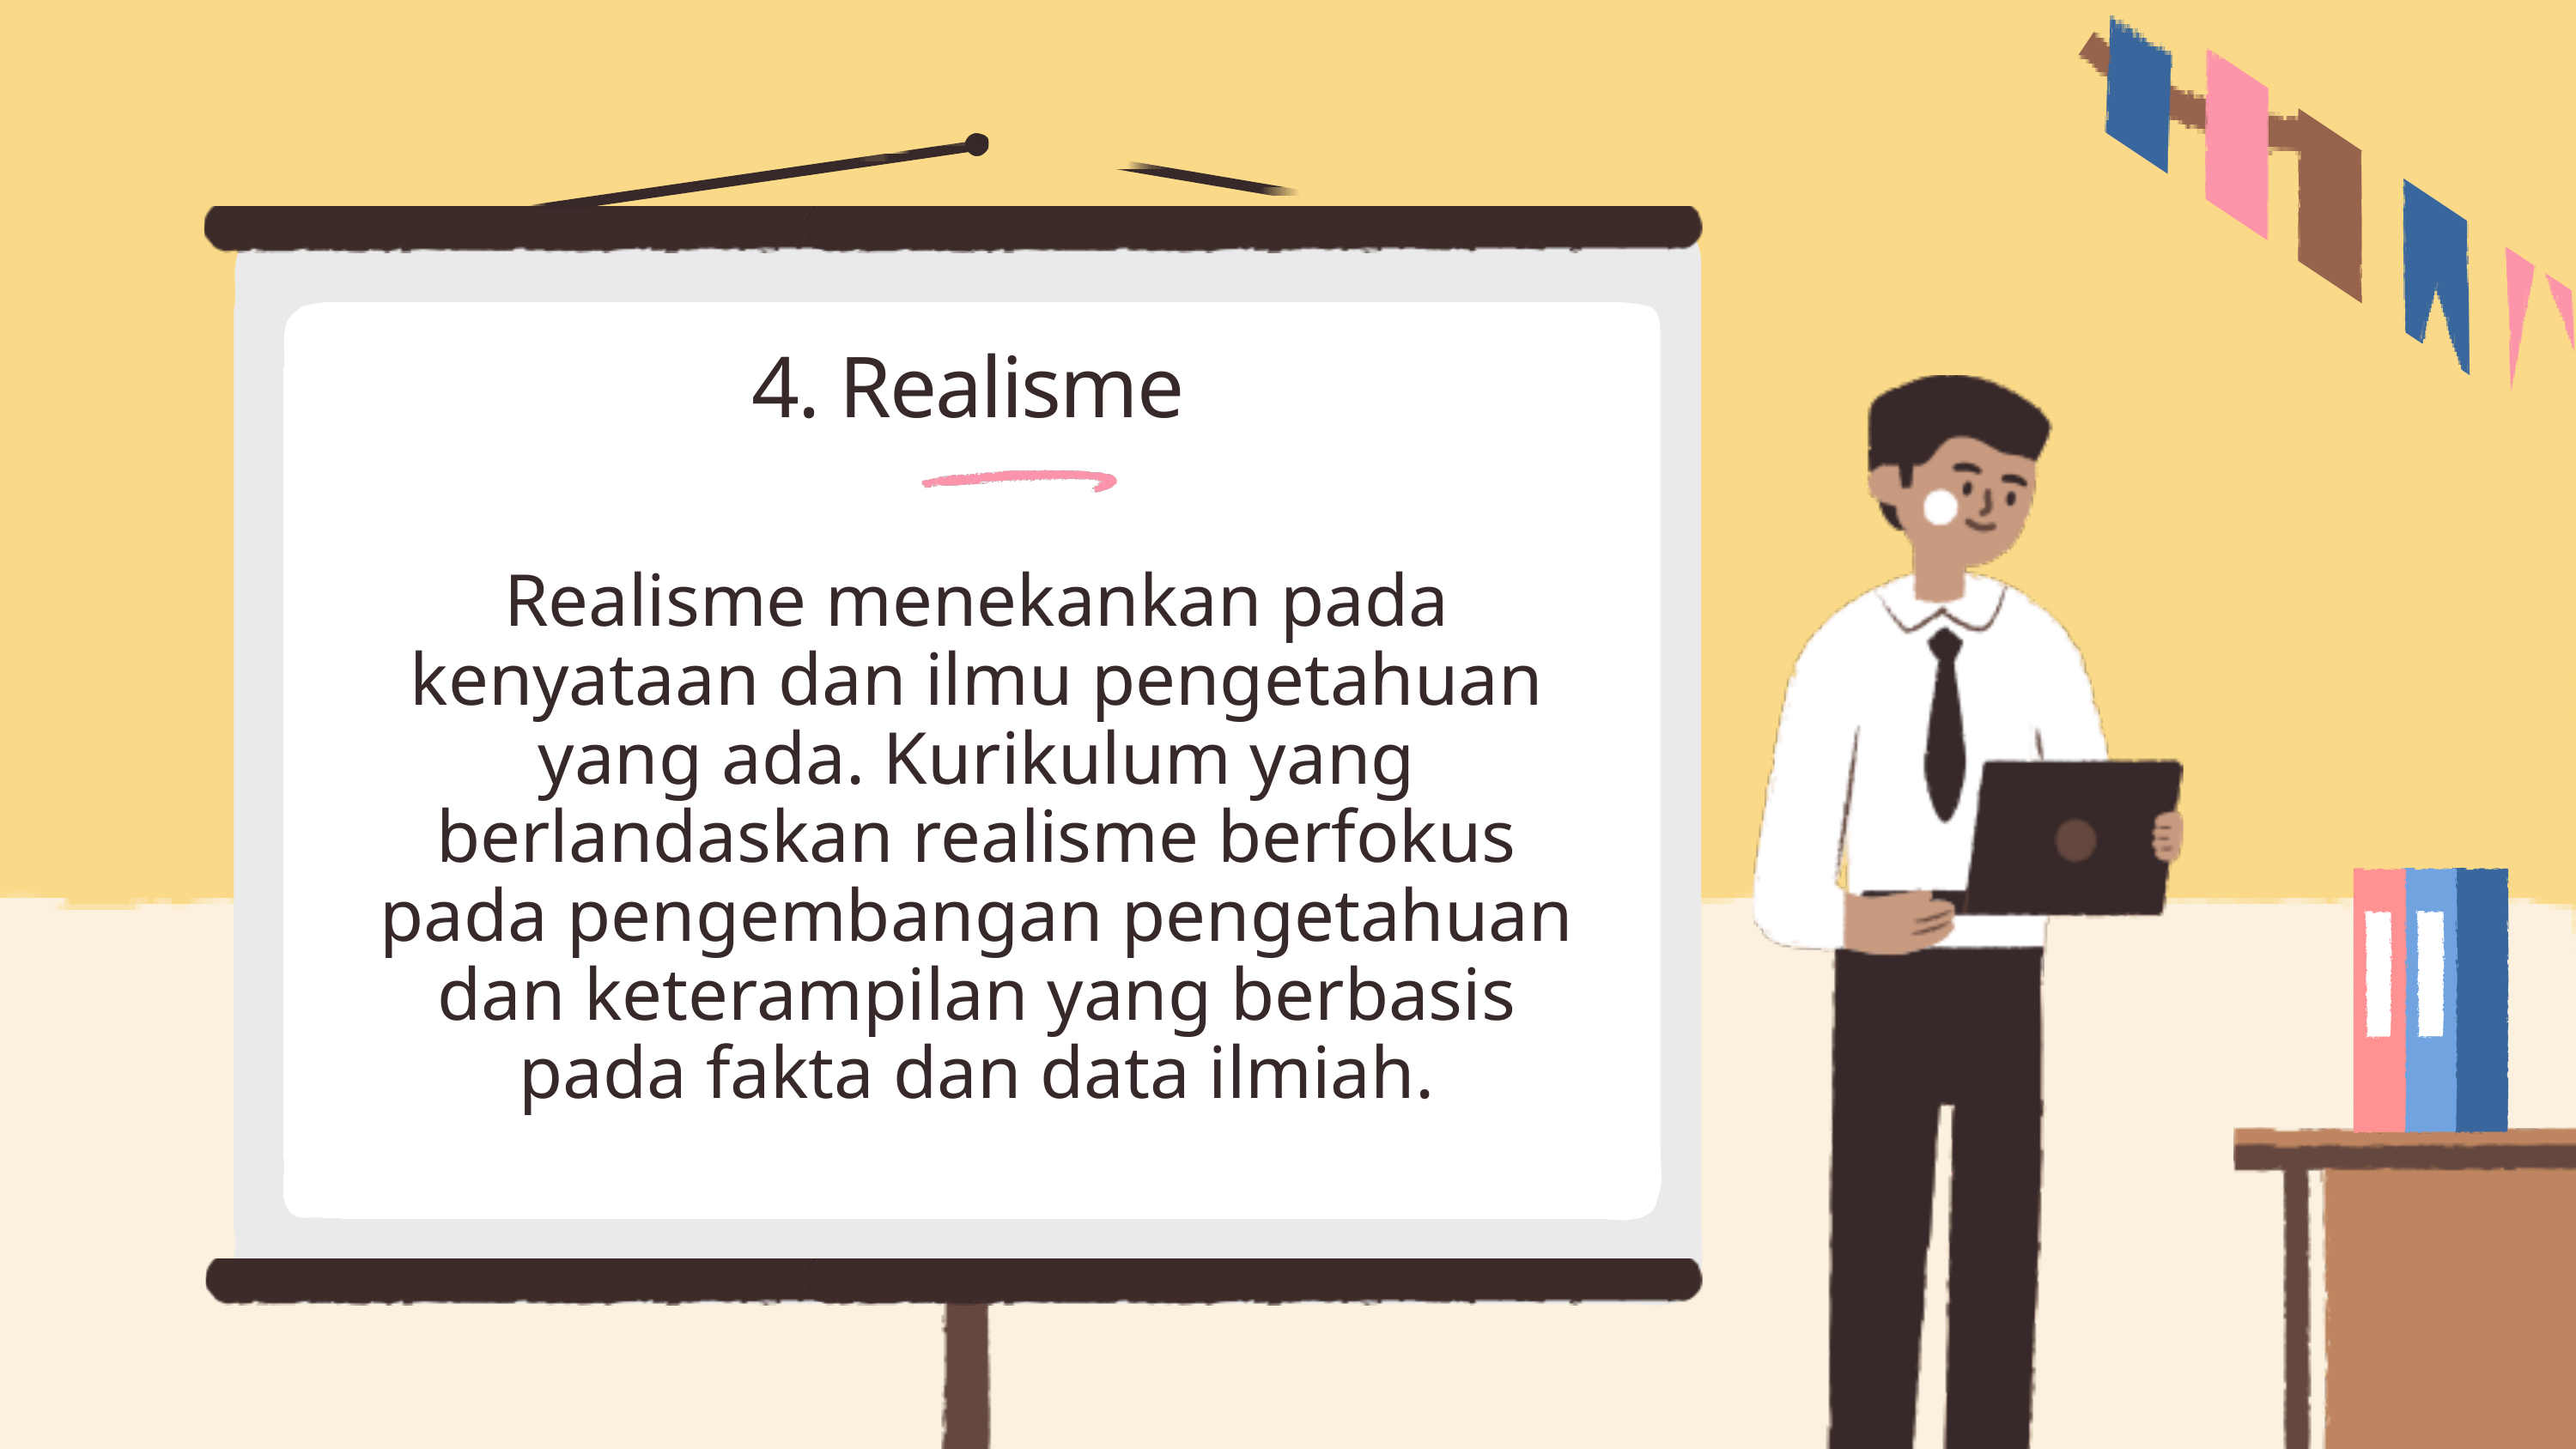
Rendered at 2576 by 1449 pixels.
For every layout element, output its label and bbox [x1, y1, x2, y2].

text_box [517, 142, 989, 217]
text_box [234, 228, 1703, 1306]
text_box [1752, 375, 2184, 1449]
text_box [969, 133, 989, 136]
text_box [0, 0, 2576, 1449]
text_box [964, 133, 1435, 223]
text_box [204, 206, 806, 253]
text_box [2050, 0, 2576, 422]
text_box [2233, 1127, 2576, 1449]
text_box [965, 149, 989, 156]
text_box [806, 206, 1703, 228]
text_box [283, 301, 1662, 1222]
text_box [205, 1258, 228, 1306]
text_box [2353, 867, 2509, 1135]
text_box [526, 1315, 1340, 1449]
